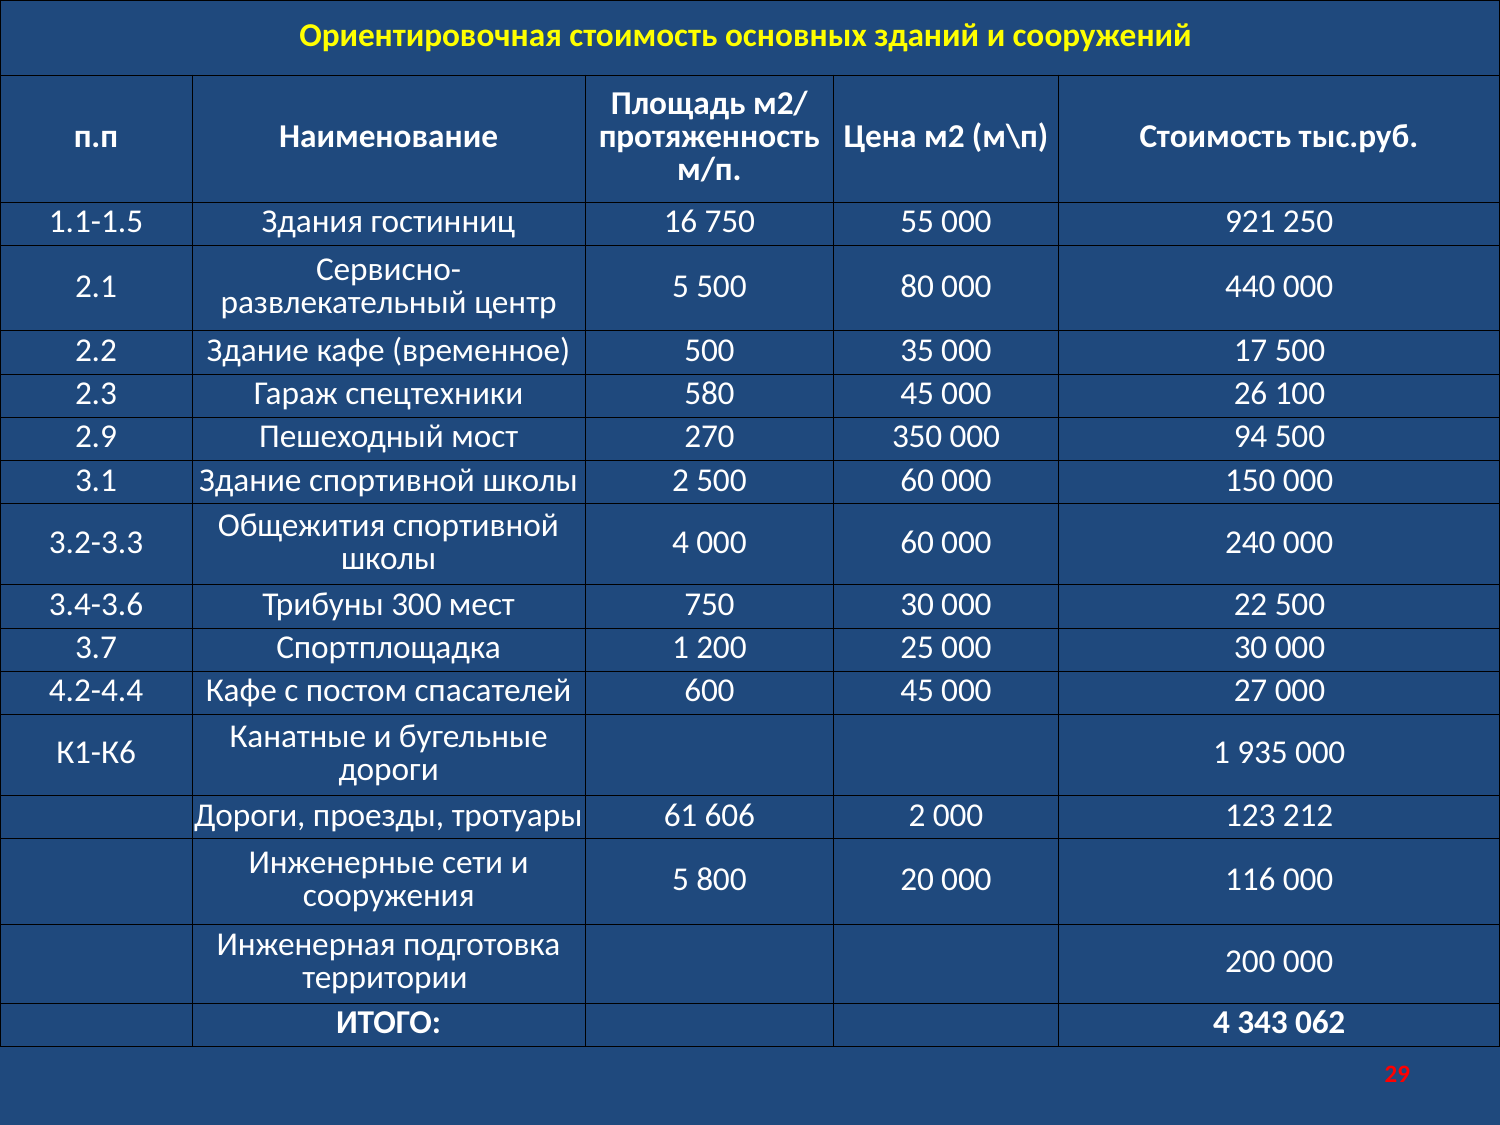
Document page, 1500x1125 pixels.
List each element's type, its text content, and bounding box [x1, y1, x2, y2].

table_cell 2.9 [1, 418, 192, 460]
table_cell 55 000 [834, 203, 1058, 245]
table_cell 17 500 [1059, 331, 1499, 374]
table_cell 94 500 [1059, 418, 1499, 460]
table_cell Здание спортивной школы [193, 461, 585, 503]
table_cell Здание кафе (временное) [193, 331, 585, 374]
table_cell 5 800 [586, 839, 833, 924]
table_cell 60 000 [834, 461, 1058, 503]
table_cell 4 000 [586, 504, 833, 584]
table_cell 30 000 [1059, 629, 1499, 671]
table_cell 5 500 [586, 246, 833, 330]
slide_number 29 [1074, 1047, 1425, 1103]
table_cell 440 000 [1059, 246, 1499, 330]
table_cell 80 000 [834, 246, 1058, 330]
table_cell 580 [586, 375, 833, 417]
table_cell К1-К6 [1, 715, 192, 795]
table_cell 2 500 [586, 461, 833, 503]
table_cell [586, 715, 833, 795]
table_cell Общежития спортивной школы [193, 504, 585, 584]
table_cell Наименование [193, 76, 585, 202]
table_cell Здания гостинниц [193, 203, 585, 245]
table_cell Кафе с постом спасателей [193, 672, 585, 714]
table_cell 1.1-1.5 [1, 203, 192, 245]
table_cell 240 000 [1059, 504, 1499, 584]
table_cell 26 100 [1059, 375, 1499, 417]
table_cell 45 000 [834, 672, 1058, 714]
table_cell 25 000 [834, 629, 1058, 671]
table_cell Сервисно-развлекательный центр [193, 246, 585, 330]
table_cell Цена м2 (м\п) [834, 76, 1058, 202]
table_header Ориентировочная стоимость основных зданий и сооружений [1, 1, 1499, 75]
table_cell [586, 925, 833, 1003]
table_cell 3.1 [1, 461, 192, 503]
table_cell 2.1 [1, 246, 192, 330]
table_cell [1, 839, 192, 924]
table_cell [834, 715, 1058, 795]
table_cell 600 [586, 672, 833, 714]
table_cell 3.4-3.6 [1, 585, 192, 628]
table_cell 500 [586, 331, 833, 374]
table_cell Канатные и бугельные дороги [193, 715, 585, 795]
table_cell 123 212 [1059, 796, 1499, 838]
table_cell Инженерные сети и сооружения [193, 839, 585, 924]
table_cell 3.2-3.3 [1, 504, 192, 584]
table_cell 150 000 [1059, 461, 1499, 503]
table_cell 45 000 [834, 375, 1058, 417]
table_cell ИТОГО: [193, 1004, 585, 1046]
table_cell 30 000 [834, 585, 1058, 628]
table_cell 60 000 [834, 504, 1058, 584]
table_cell 61 606 [586, 796, 833, 838]
table_cell Пешеходный мост [193, 418, 585, 460]
table_cell 921 250 [1059, 203, 1499, 245]
table_cell 270 [586, 418, 833, 460]
table_cell [1, 925, 192, 1003]
table_cell 350 000 [834, 418, 1058, 460]
table_cell Гараж спецтехники [193, 375, 585, 417]
table_cell 200 000 [1059, 925, 1499, 1003]
table_cell Дороги, проезды, тротуары [193, 796, 585, 838]
table_cell 2.2 [1, 331, 192, 374]
table_cell 22 500 [1059, 585, 1499, 628]
table_cell [1, 796, 192, 838]
table_cell Инженерная подготовка территории [193, 925, 585, 1003]
table_cell Спортплощадка [193, 629, 585, 671]
table_cell 16 750 [586, 203, 833, 245]
table_cell [586, 1004, 833, 1046]
table_cell 27 000 [1059, 672, 1499, 714]
table_cell 3.7 [1, 629, 192, 671]
table_cell 2 000 [834, 796, 1058, 838]
table_cell 20 000 [834, 839, 1058, 924]
table_cell п.п [1, 76, 192, 202]
table_cell Трибуны 300 мест [193, 585, 585, 628]
table_cell [1, 1004, 192, 1046]
table_cell 35 000 [834, 331, 1058, 374]
table_cell 4 343 062 [1059, 1004, 1499, 1046]
table_cell 4.2-4.4 [1, 672, 192, 714]
table_cell 116 000 [1059, 839, 1499, 924]
table_cell 2.3 [1, 375, 192, 417]
table_cell 1 200 [586, 629, 833, 671]
table_cell Площадь м2/ протяженность м/п. [586, 76, 833, 202]
table_cell 750 [586, 585, 833, 628]
table_cell [834, 1004, 1058, 1046]
table_cell [834, 925, 1058, 1003]
table_cell Стоимость тыс.руб. [1059, 76, 1499, 202]
table_cell 1 935 000 [1059, 715, 1499, 795]
